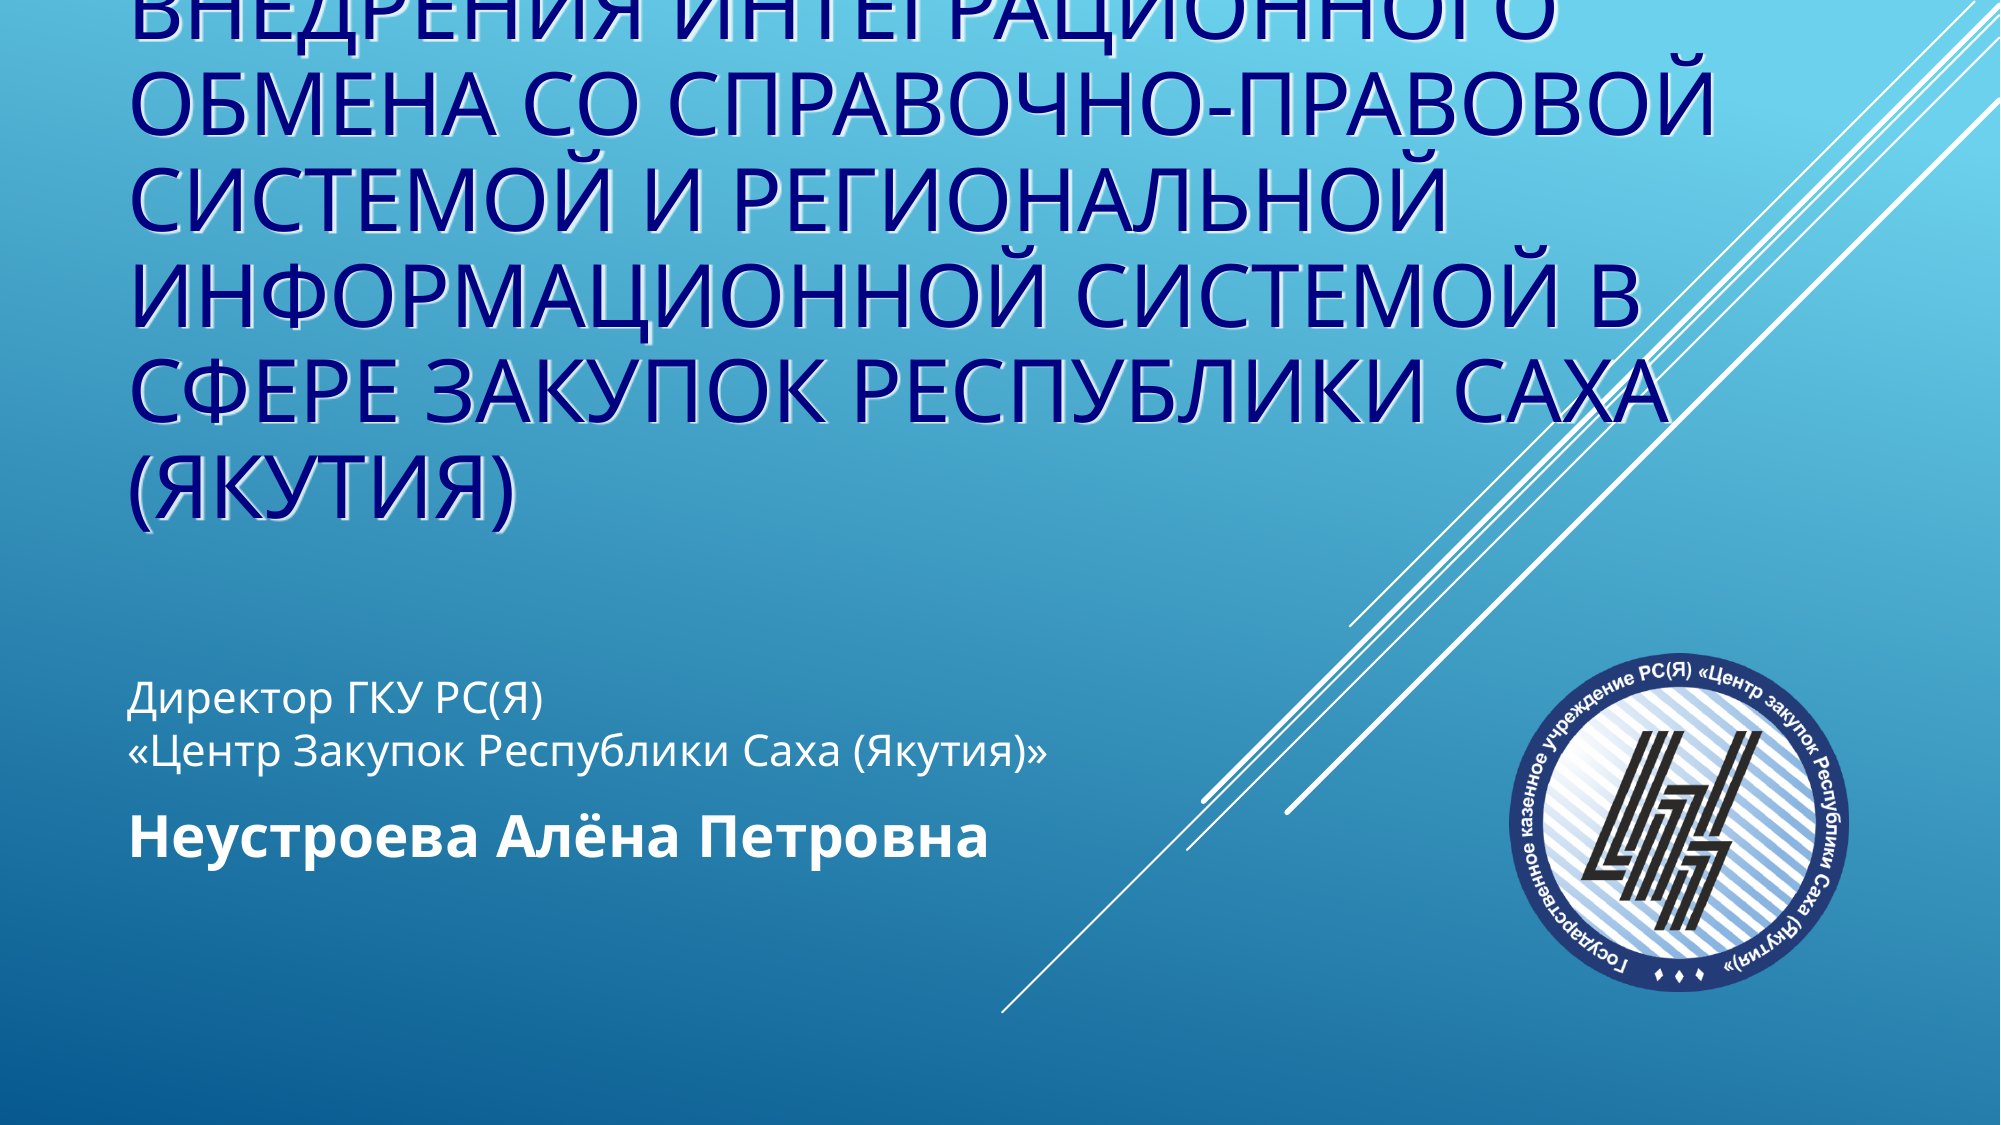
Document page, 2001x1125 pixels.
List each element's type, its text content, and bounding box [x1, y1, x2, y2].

title Опыт и практические аспекты внедрения интеграционного обмена со справочно-правовой системой и региональной информационной системой в сфере закупок Республики Саха (Якутия) [112, 56, 1830, 544]
picture [1509, 652, 1849, 992]
subtitle Директор ГКУ РС(Я) «Центр Закупок Республики Саха (Якутия)» Неустроева Алёна Петровна [112, 662, 1163, 983]
